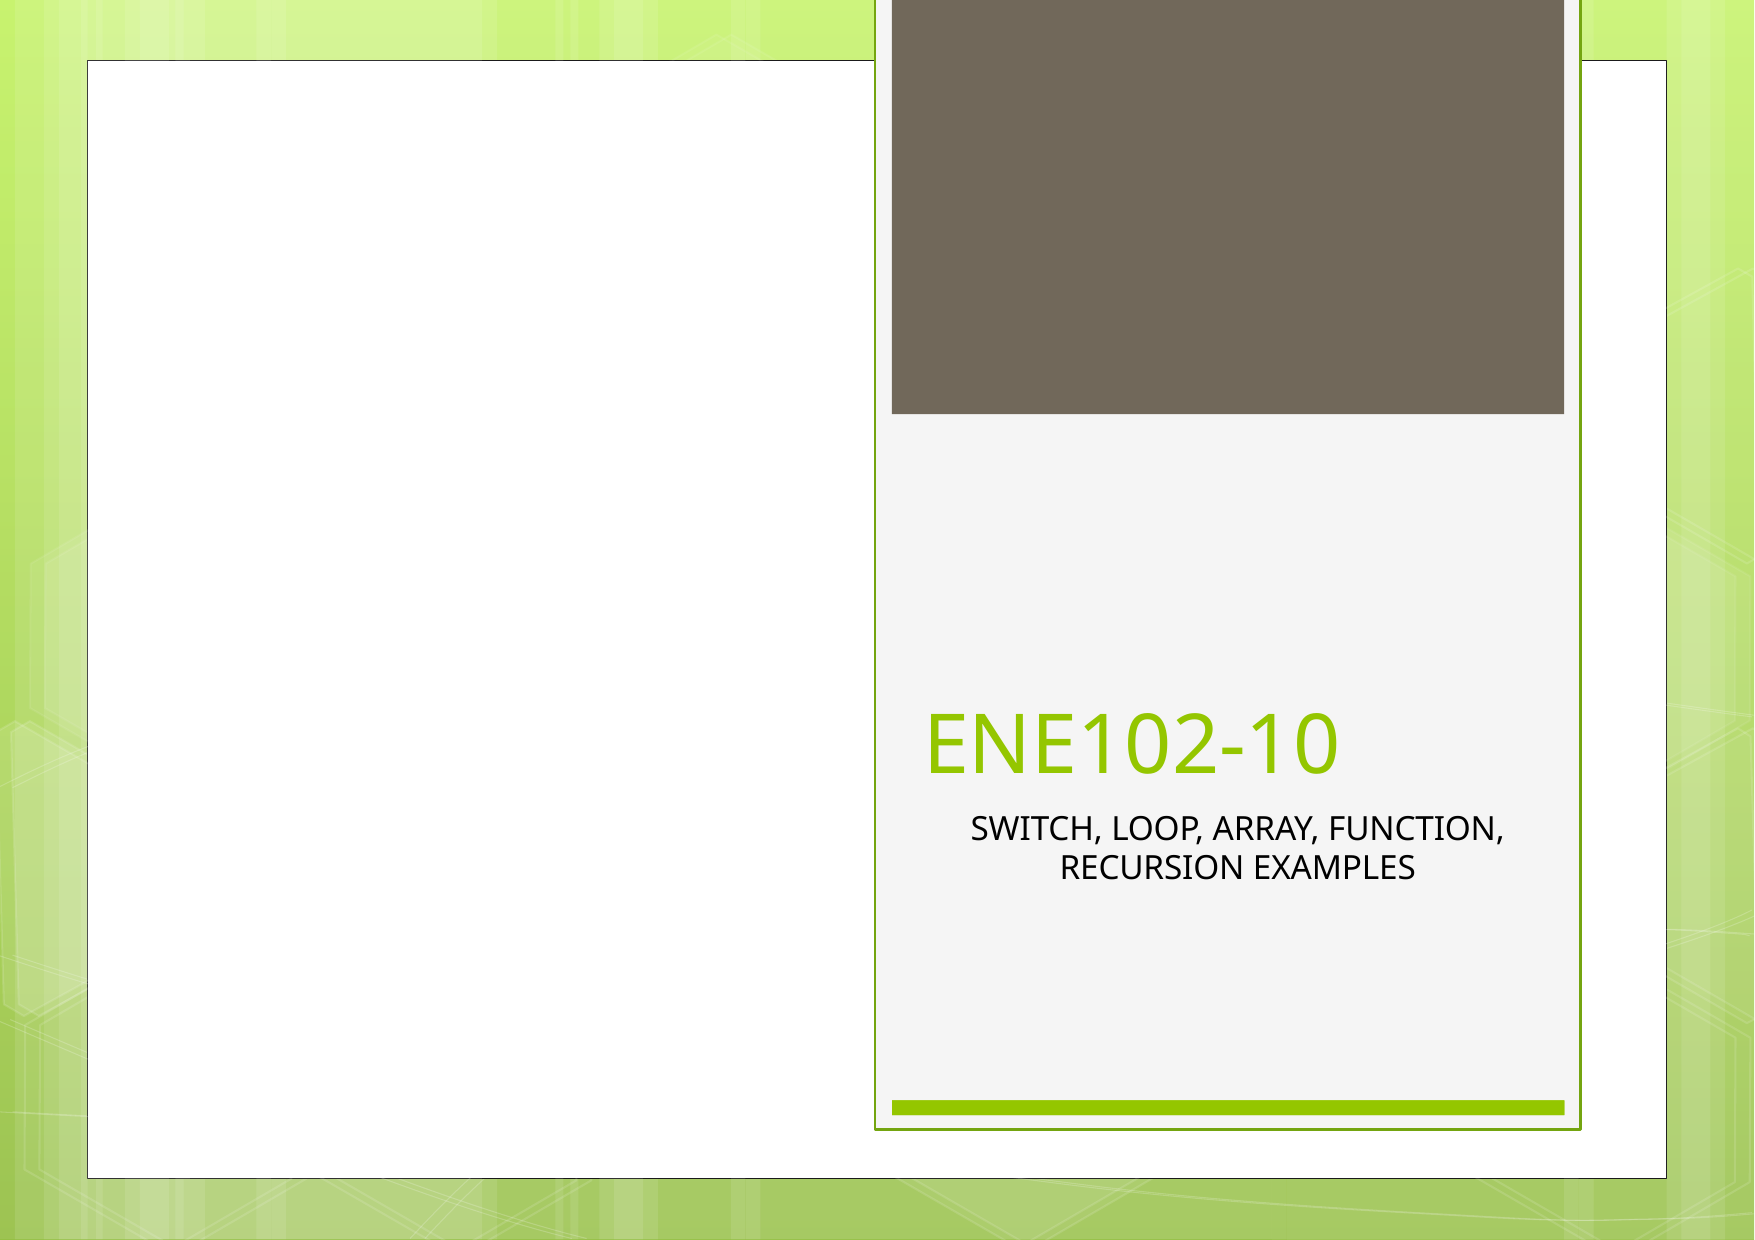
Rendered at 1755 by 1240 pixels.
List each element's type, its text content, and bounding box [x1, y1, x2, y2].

title ENE102-10 [908, 489, 1544, 798]
subtitle SWITCH, LOOP, ARRAY, FUNCTION, RECURSION EXAMPLES [908, 799, 1543, 1027]
